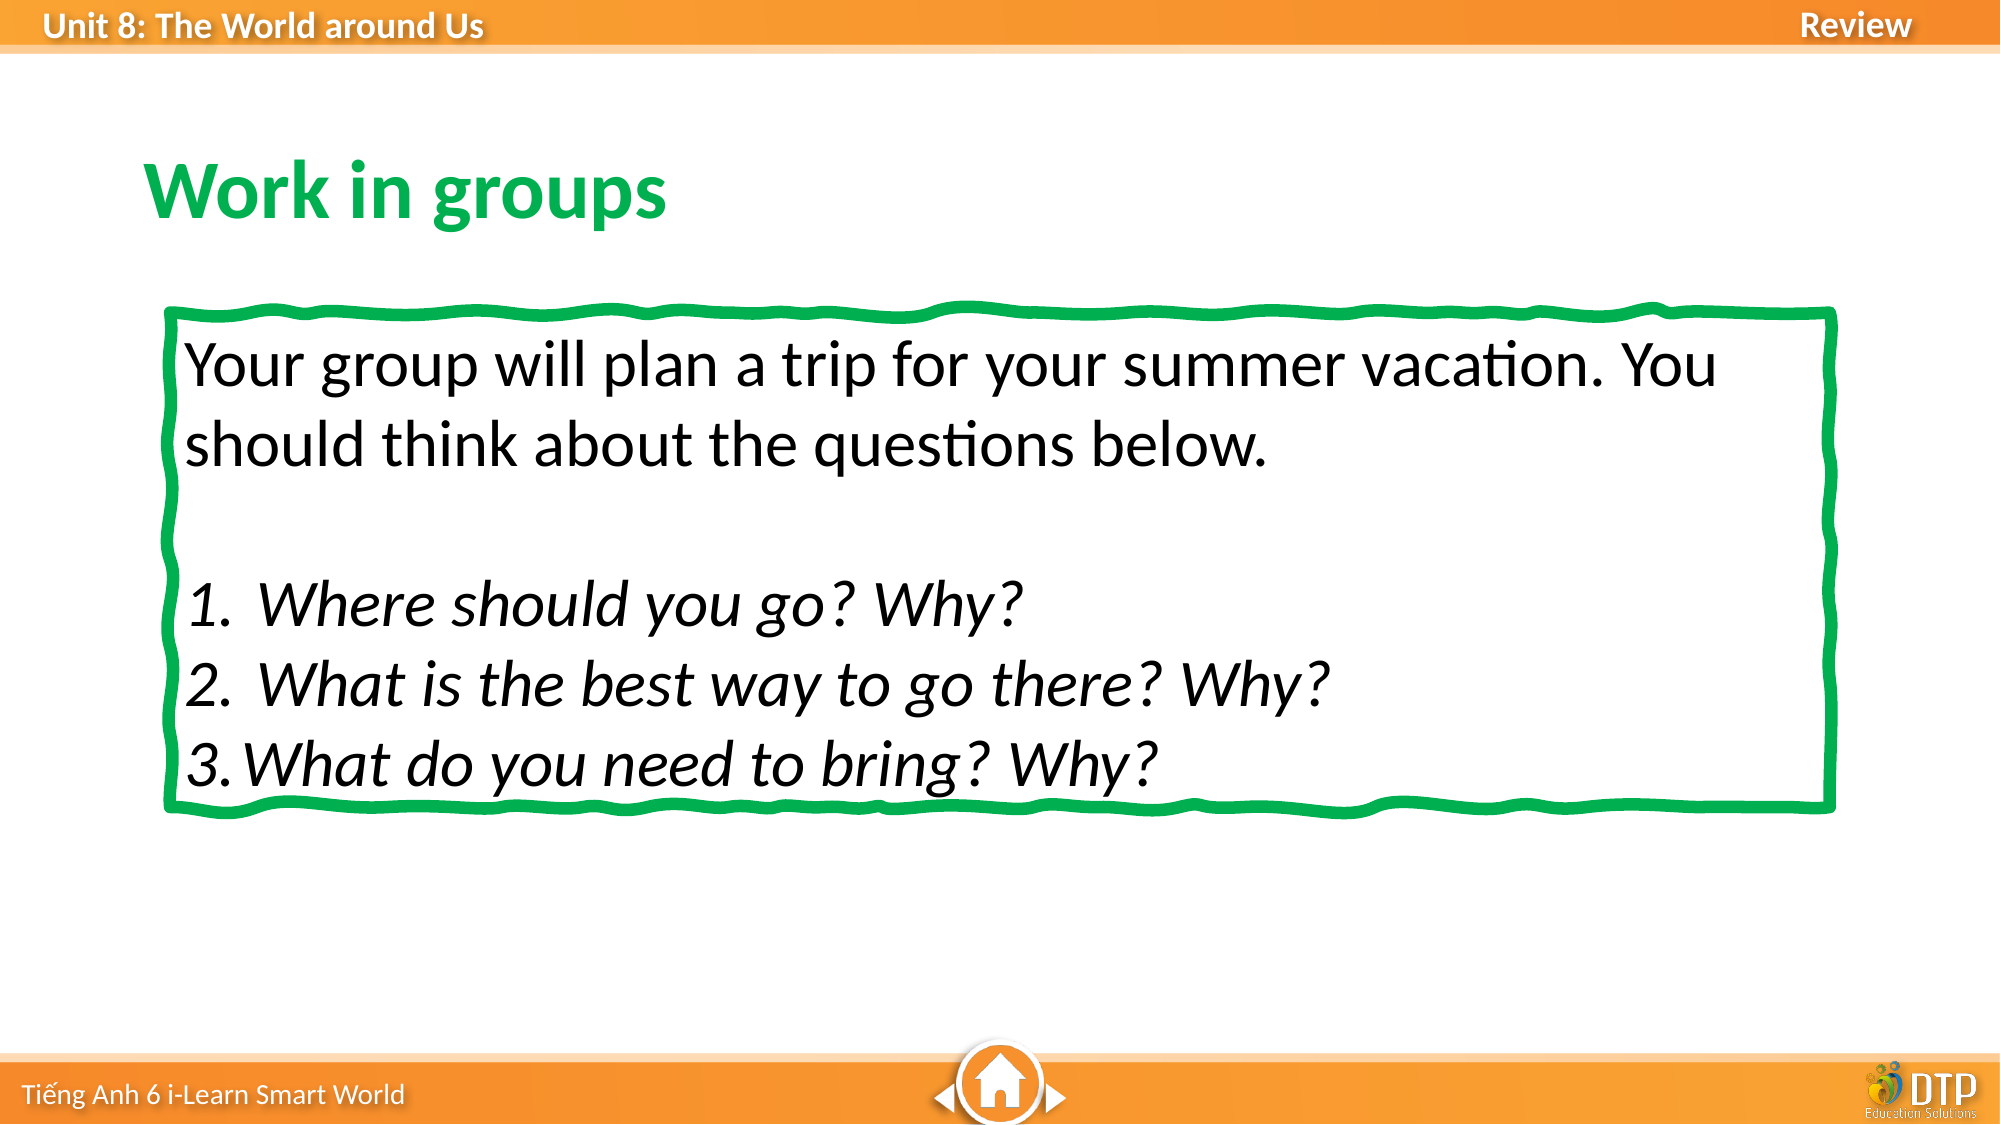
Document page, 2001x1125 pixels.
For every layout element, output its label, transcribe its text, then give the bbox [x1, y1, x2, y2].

picture [0, 0, 2000, 1125]
text_box Your group will plan a trip for your summer vacation. You should think about the questions below. Where should you go? Why? What is the best way to go there? Why? What do you need to bring? Why? [166, 306, 1832, 814]
text_box Work in groups [129, 127, 981, 243]
